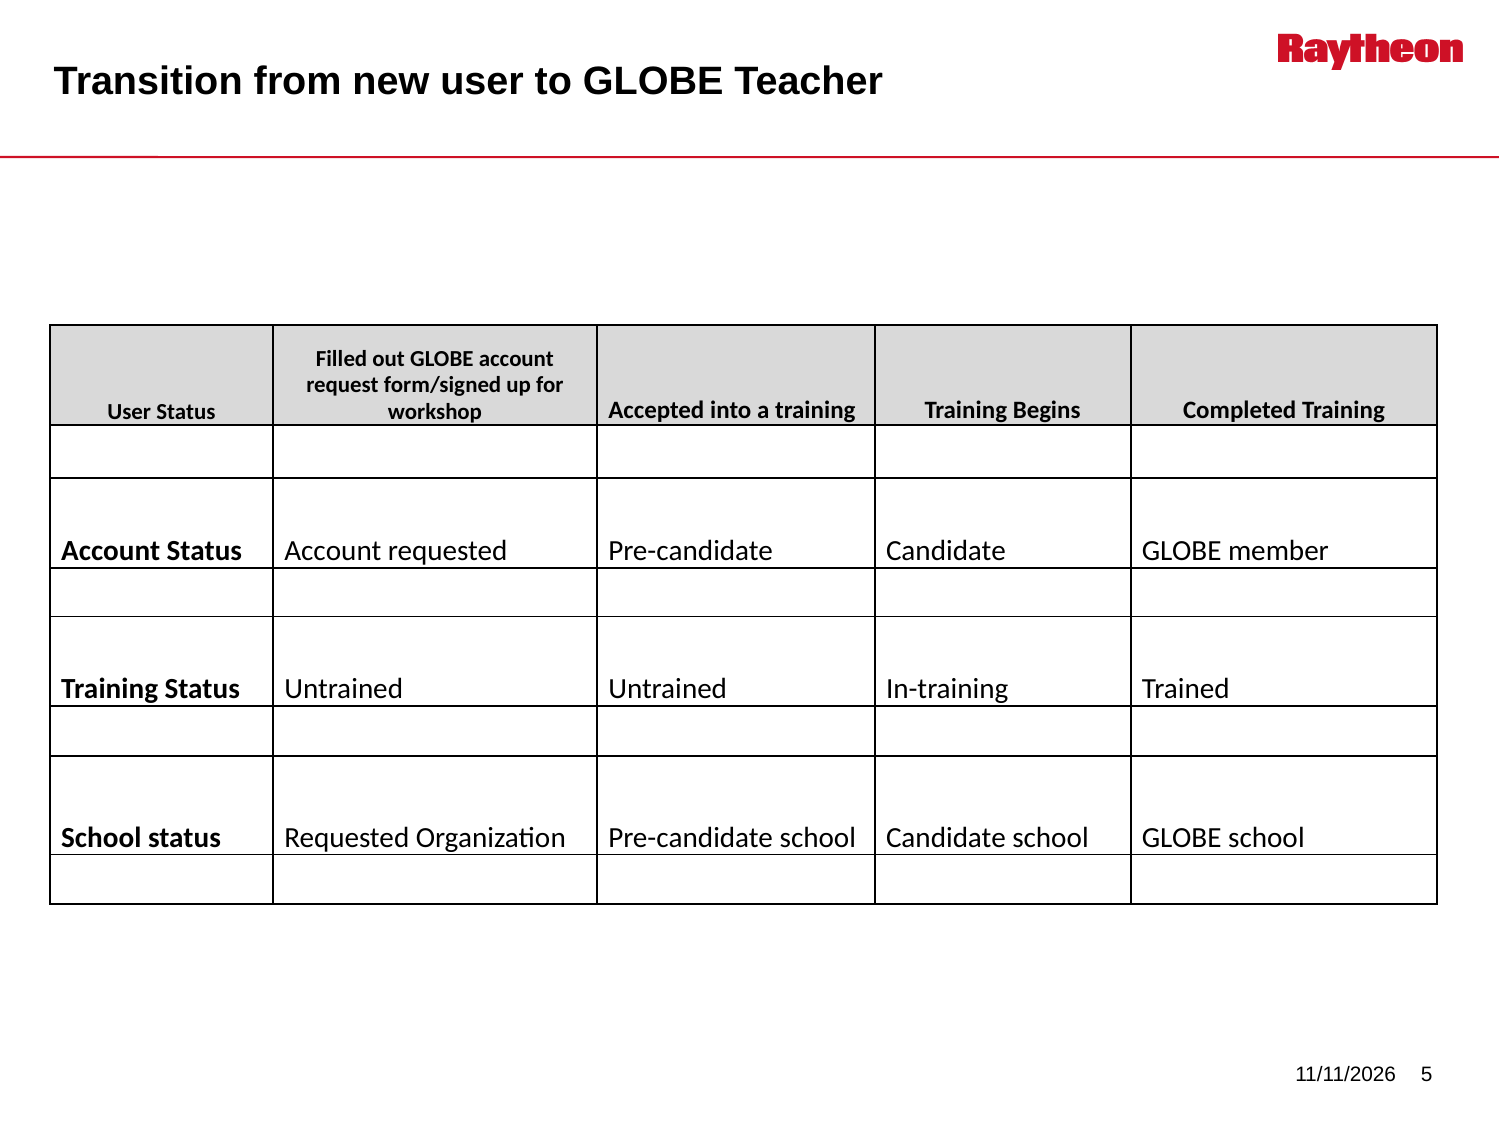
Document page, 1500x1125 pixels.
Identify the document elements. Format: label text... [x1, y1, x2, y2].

table_cell [51, 426, 272, 477]
table_cell Candidate school [876, 757, 1130, 854]
table_cell GLOBE school [1132, 757, 1436, 854]
table_cell [598, 569, 874, 616]
table_cell Untrained [274, 617, 596, 705]
table_cell [876, 426, 1130, 477]
table_cell Candidate [876, 479, 1130, 567]
table_cell [274, 707, 596, 755]
table_header Accepted into a training [598, 326, 874, 424]
table_cell Training Status [51, 617, 272, 705]
table_cell In-training [876, 617, 1130, 705]
title Transition from new user to GLOBE Teacher [38, 45, 1225, 158]
table_cell Pre-candidate school [598, 757, 874, 854]
table_cell [598, 855, 874, 903]
table_cell [274, 855, 596, 903]
table_cell [51, 855, 272, 903]
table_cell [598, 426, 874, 477]
table_cell [1132, 707, 1436, 755]
table_cell [876, 569, 1130, 616]
table_cell Requested Organization [274, 757, 596, 854]
table_cell [274, 569, 596, 616]
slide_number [1045, 1042, 1396, 1103]
table_header Filled out GLOBE account request form/signed up for workshop [274, 326, 596, 424]
table_cell [876, 855, 1130, 903]
slide_number 5 [1420, 1042, 1490, 1103]
table_cell [51, 569, 272, 616]
table_header Completed Training [1132, 326, 1436, 424]
table_cell Trained [1132, 617, 1436, 705]
table_cell Account Status [51, 479, 272, 567]
table_cell [876, 707, 1130, 755]
table_cell [598, 707, 874, 755]
table_header Training Begins [876, 326, 1130, 424]
table_cell GLOBE member [1132, 479, 1436, 567]
table_cell Account requested [274, 479, 596, 567]
picture [1278, 33, 1463, 70]
table_cell School status [51, 757, 272, 854]
table_cell Untrained [598, 617, 874, 705]
table_cell [1132, 855, 1436, 903]
table_cell Pre-candidate [598, 479, 874, 567]
table_cell [51, 707, 272, 755]
table_cell [274, 426, 596, 477]
table_header User Status [51, 326, 272, 424]
table_cell [1132, 569, 1436, 616]
table_cell [1132, 426, 1436, 477]
